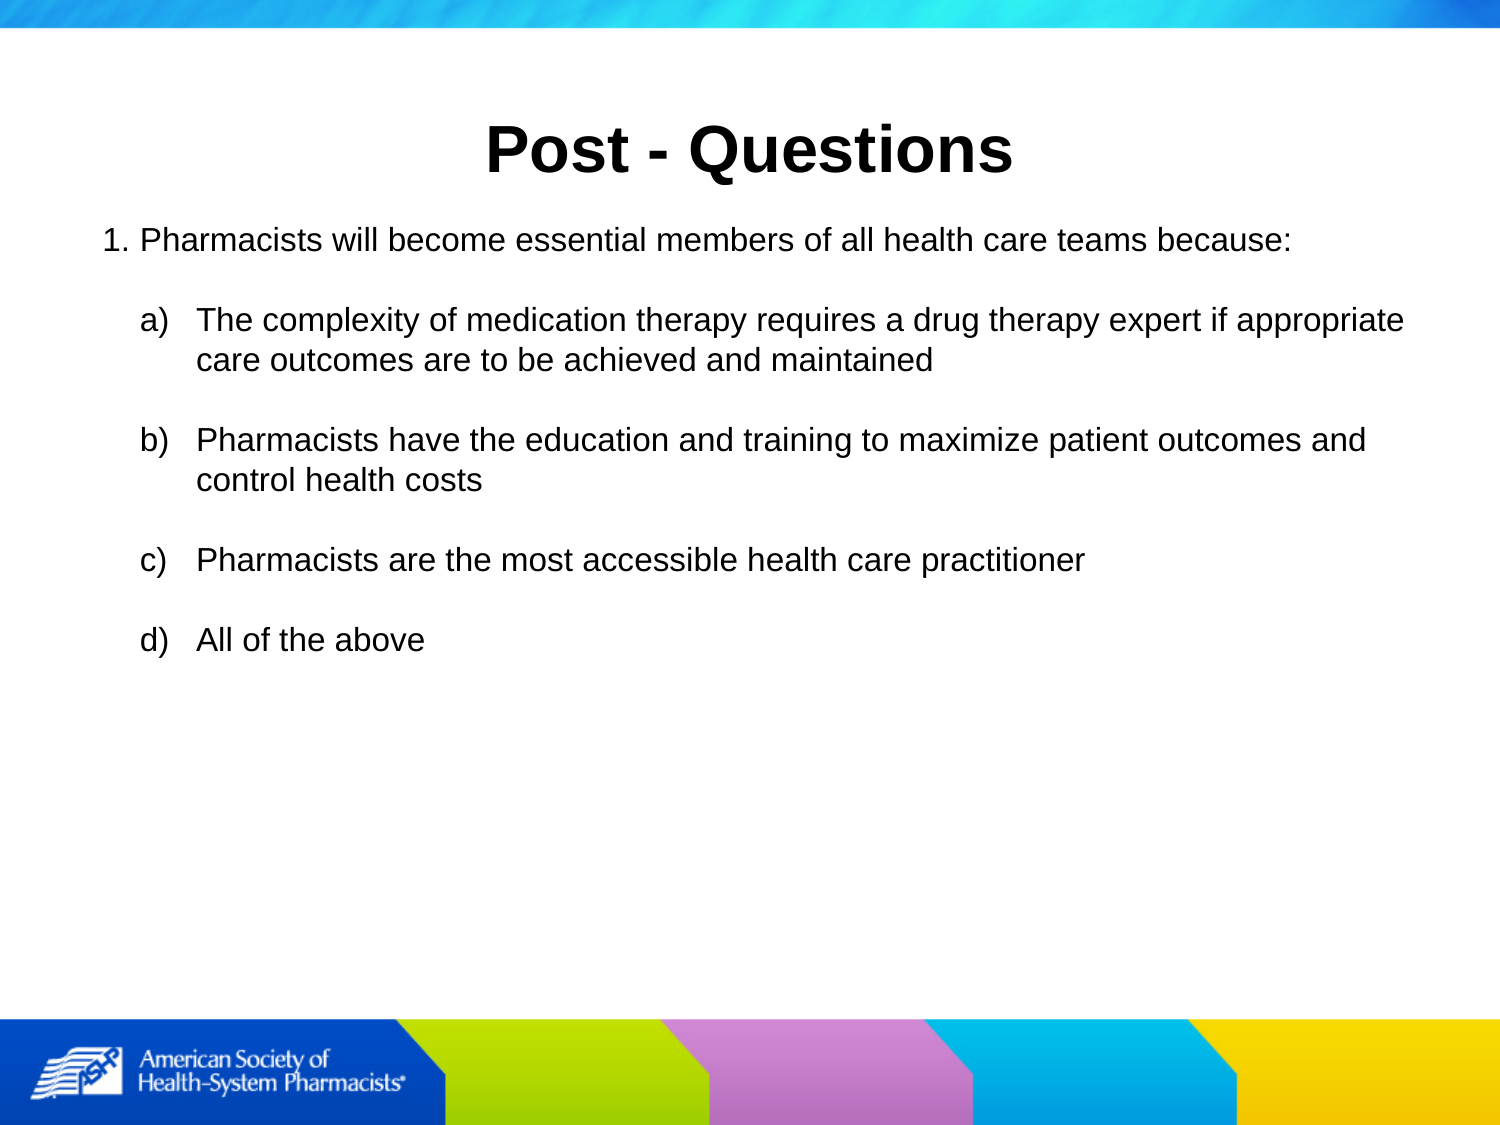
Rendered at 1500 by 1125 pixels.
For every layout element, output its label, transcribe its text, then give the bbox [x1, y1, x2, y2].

text_box Post - Questions [0, 87, 1500, 205]
picture [0, 205, 1500, 1125]
text_box 1. Pharmacists will become essential members of all health care teams because: The complexity of medication therapy requires a drug therapy expert if appropriate care outcomes are to be achieved and maintained Pharmacists have the education and training to maximize patient outcomes and control health costs Pharmacists are the most accessible health care practitioner All of the above [87, 211, 1438, 745]
picture [0, 0, 1500, 87]
